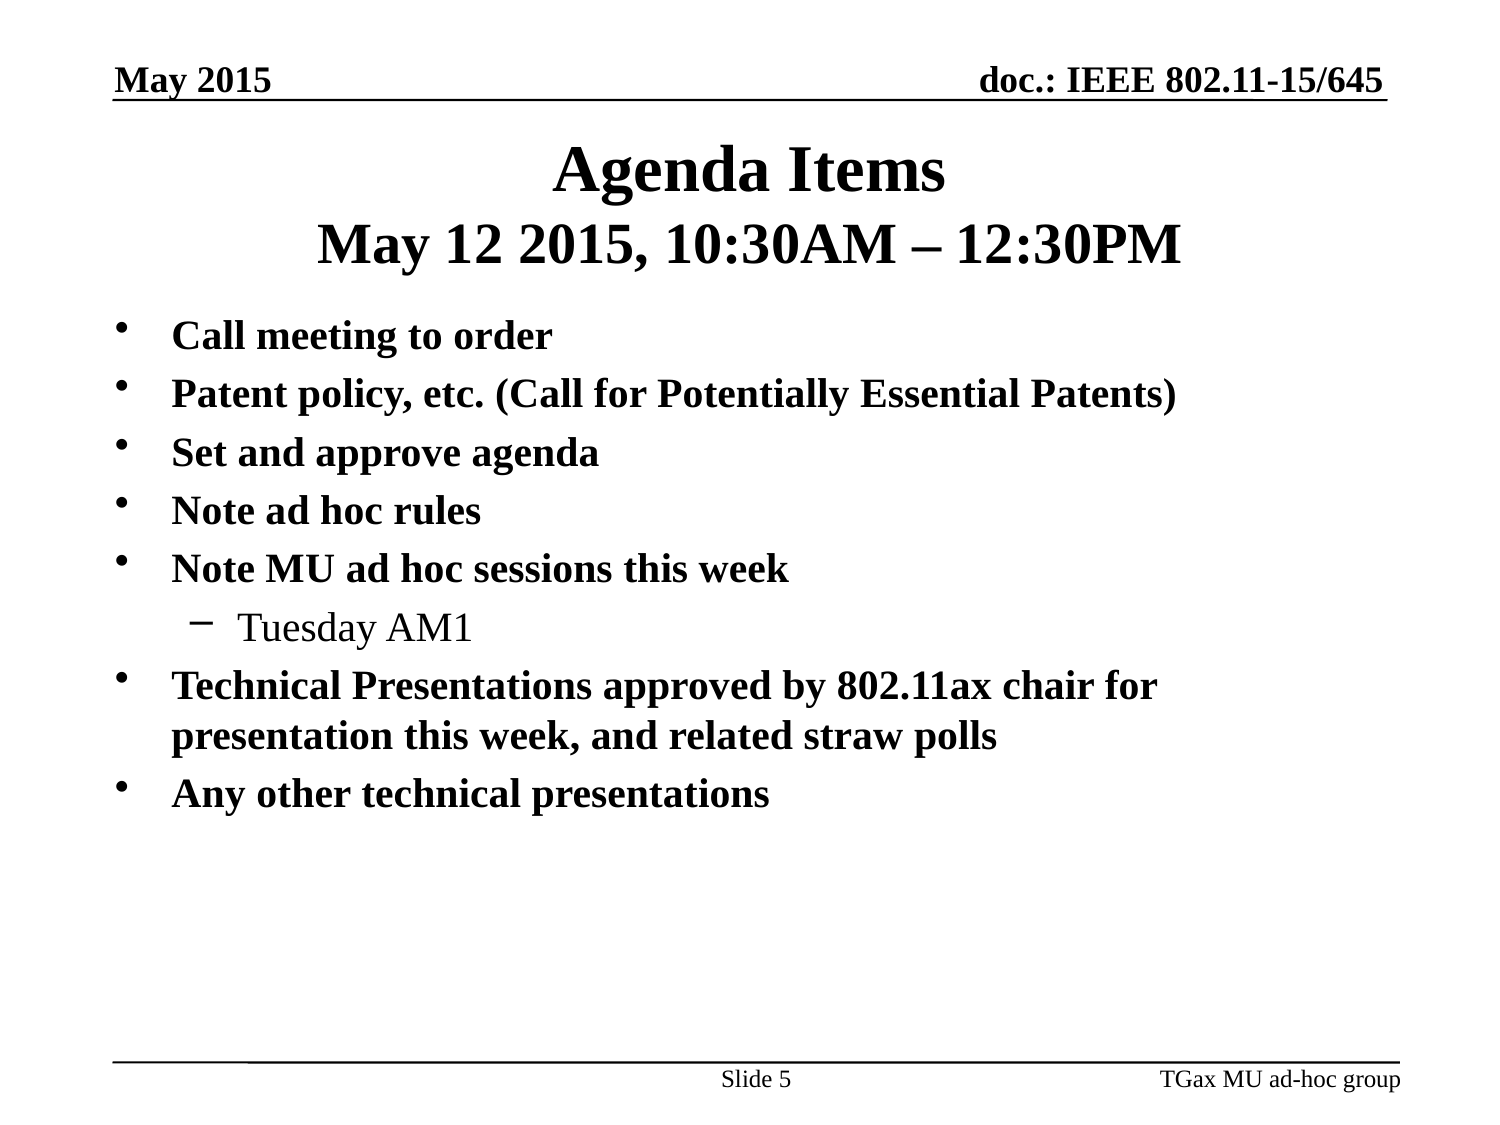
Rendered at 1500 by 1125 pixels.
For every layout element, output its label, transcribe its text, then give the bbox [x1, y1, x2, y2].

title Agenda Items May 12 2015, 10:30AM – 12:30PM [112, 112, 1388, 288]
footer TGax MU ad-hoc group [1122, 1062, 1402, 1093]
slide_number Slide 5 [712, 1062, 800, 1093]
list Call meeting to order Patent policy, etc. (Call for Potentially Essential Patents) Set and approve agenda Note ad hoc rules Note MU ad hoc sessions this week Tuesday AM1 Technical Presentations approved by 802.11ax chair for presentation this week, and related straw polls Any other technical presentations [99, 299, 1375, 1013]
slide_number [114, 54, 274, 100]
